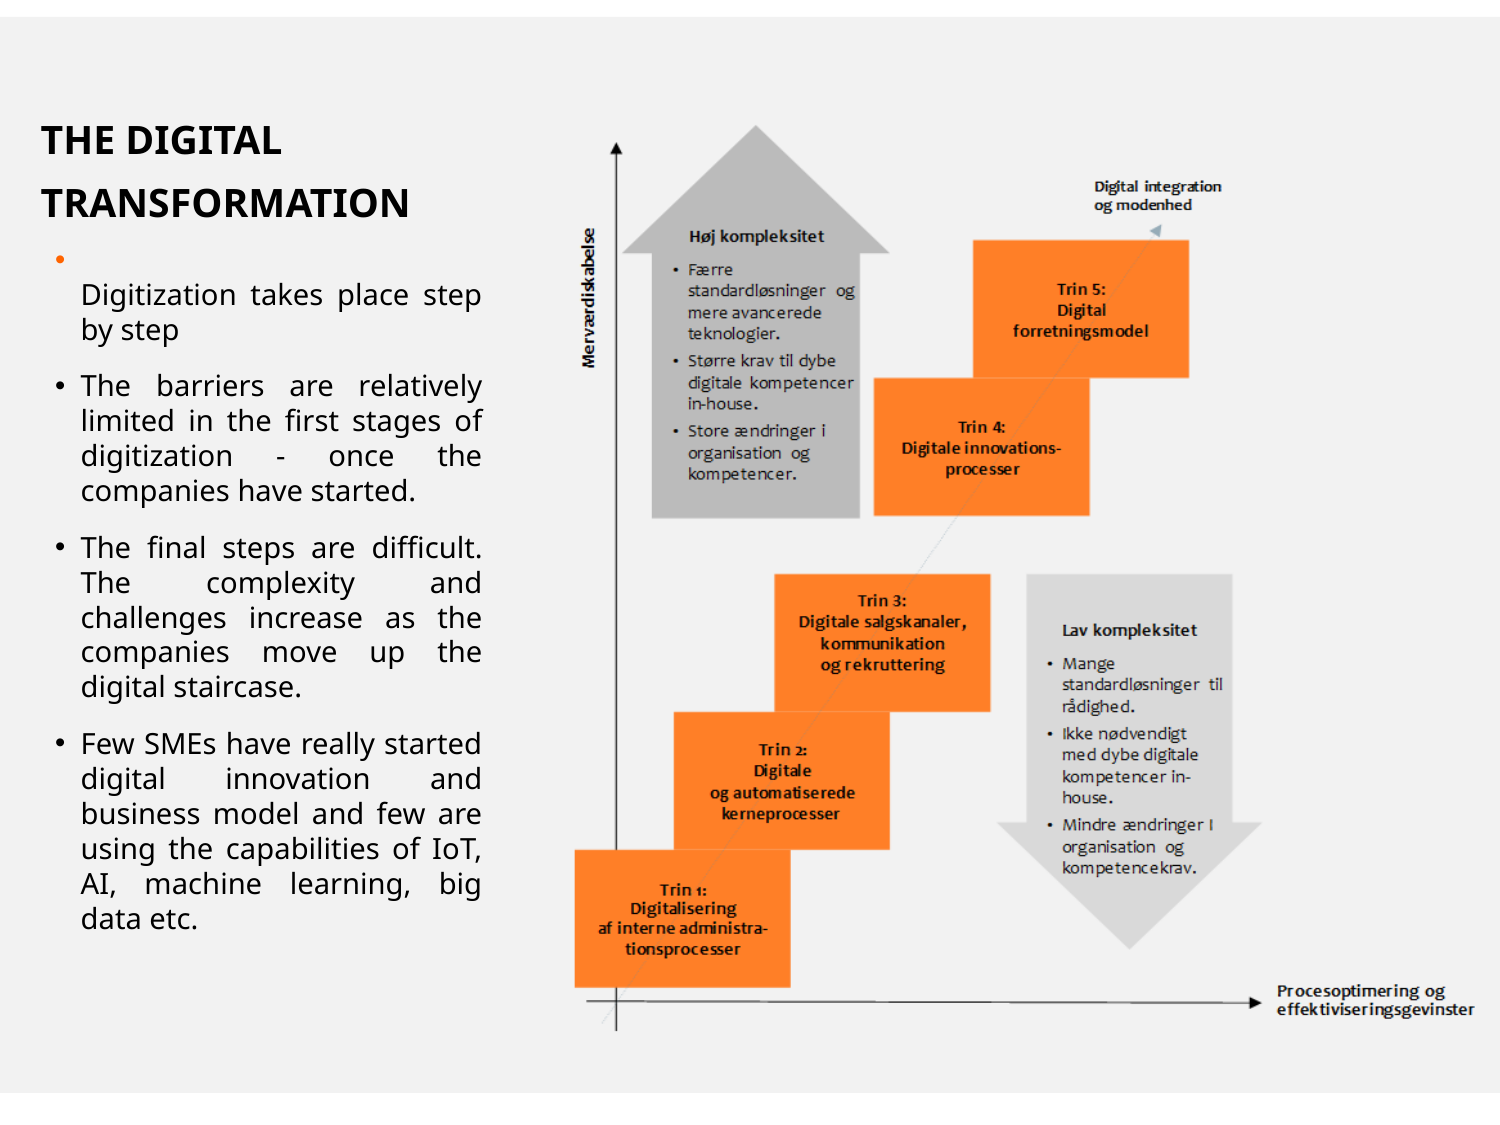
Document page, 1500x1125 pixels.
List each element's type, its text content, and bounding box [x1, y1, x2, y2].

title The digital transformation [40, 85, 458, 240]
picture [536, 117, 1479, 1041]
text_box Digitization takes place step by step The barriers are relatively limited in the first stages of digitization - once the companies have started. The final steps are difficult. The complexity and challenges increase as the companies move up the digital staircase. Few SMEs have really started digital innovation and business model and few are using the capabilities of IoT, AI, machine learning, big data etc. [40, 234, 498, 308]
text_box [0, 15, 1500, 1095]
